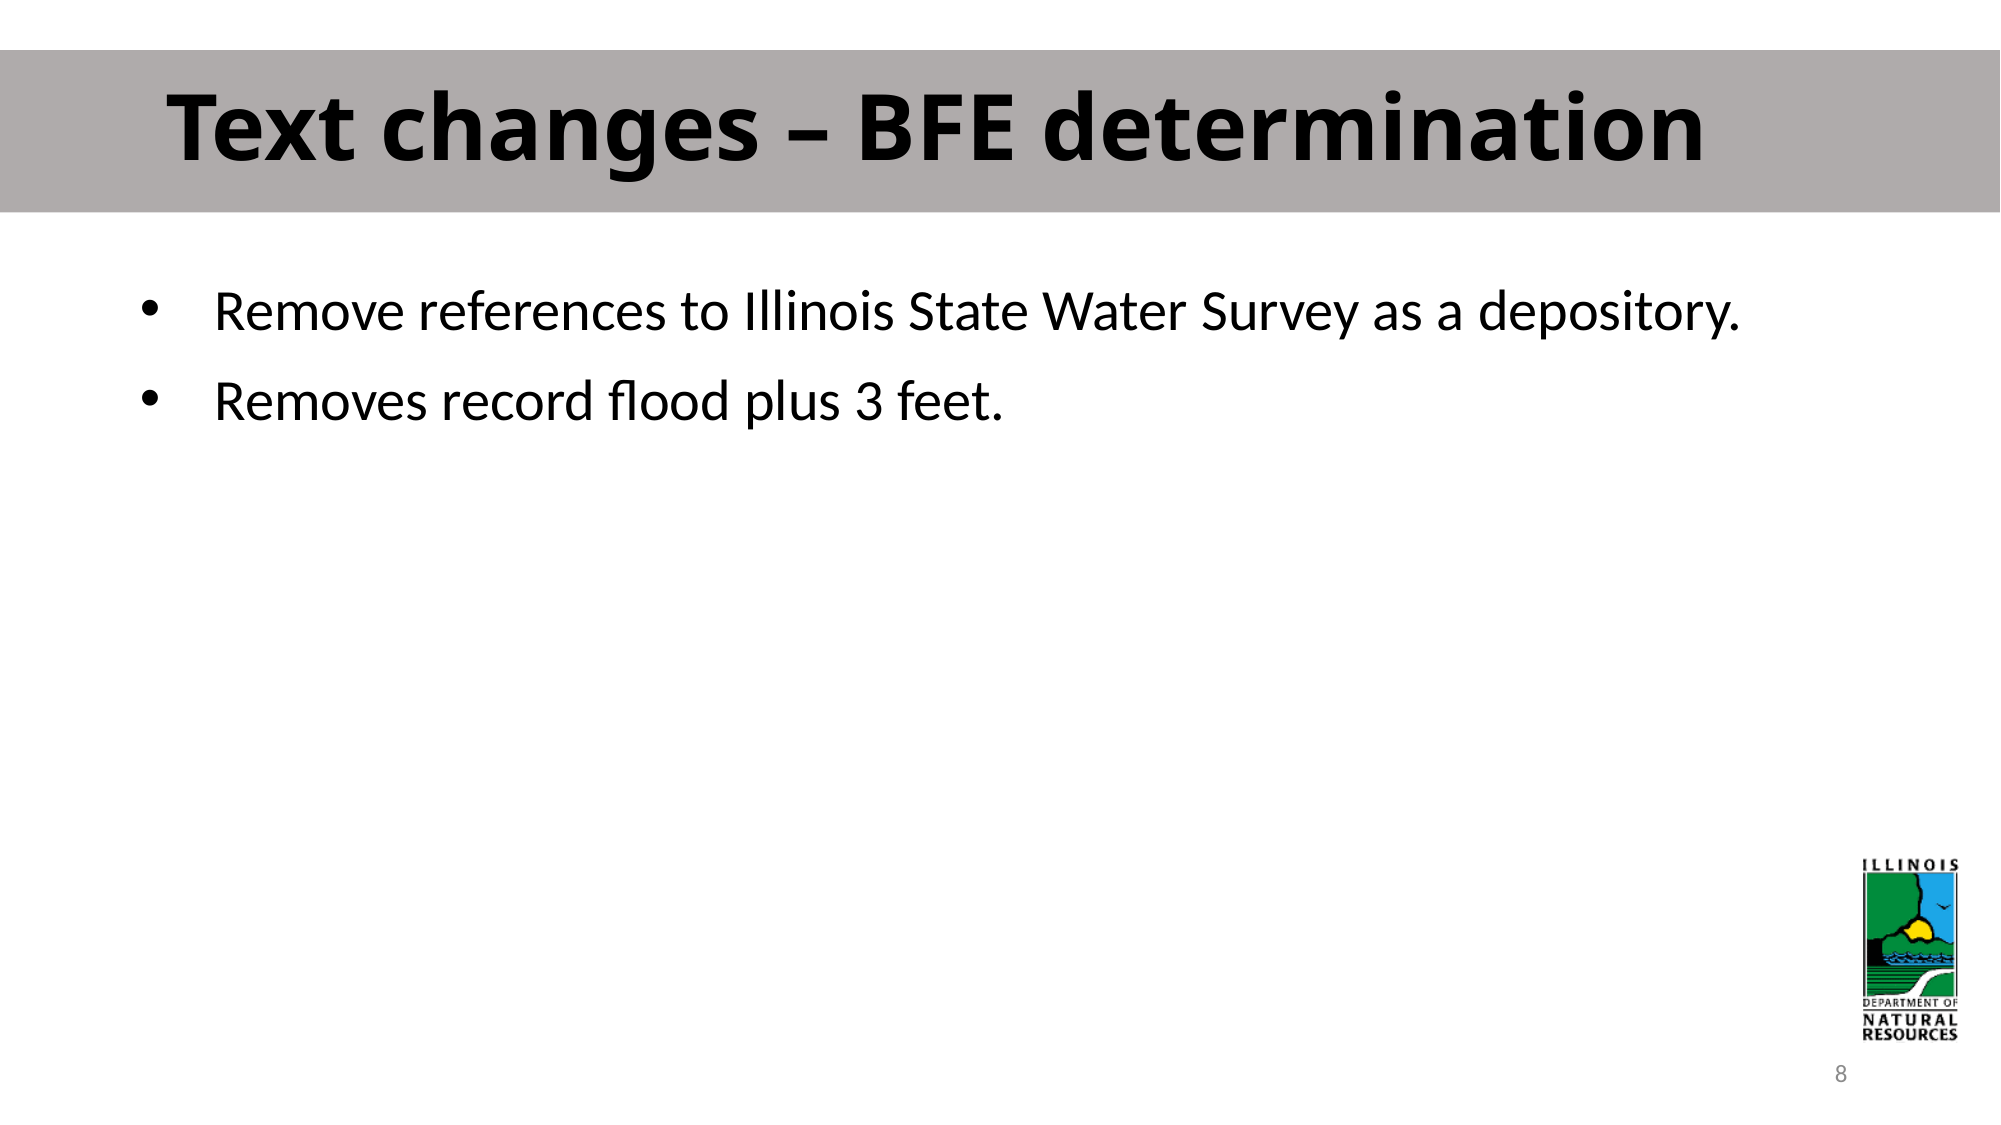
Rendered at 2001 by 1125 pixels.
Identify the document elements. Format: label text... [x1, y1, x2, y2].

title Text changes – BFE determination [0, 50, 2000, 213]
slide_number 8 [1412, 1042, 1863, 1103]
text_box Remove references to Illinois State Water Survey as a depository. Removes record flood plus 3 feet. [125, 264, 1775, 510]
picture [1862, 857, 1960, 1043]
